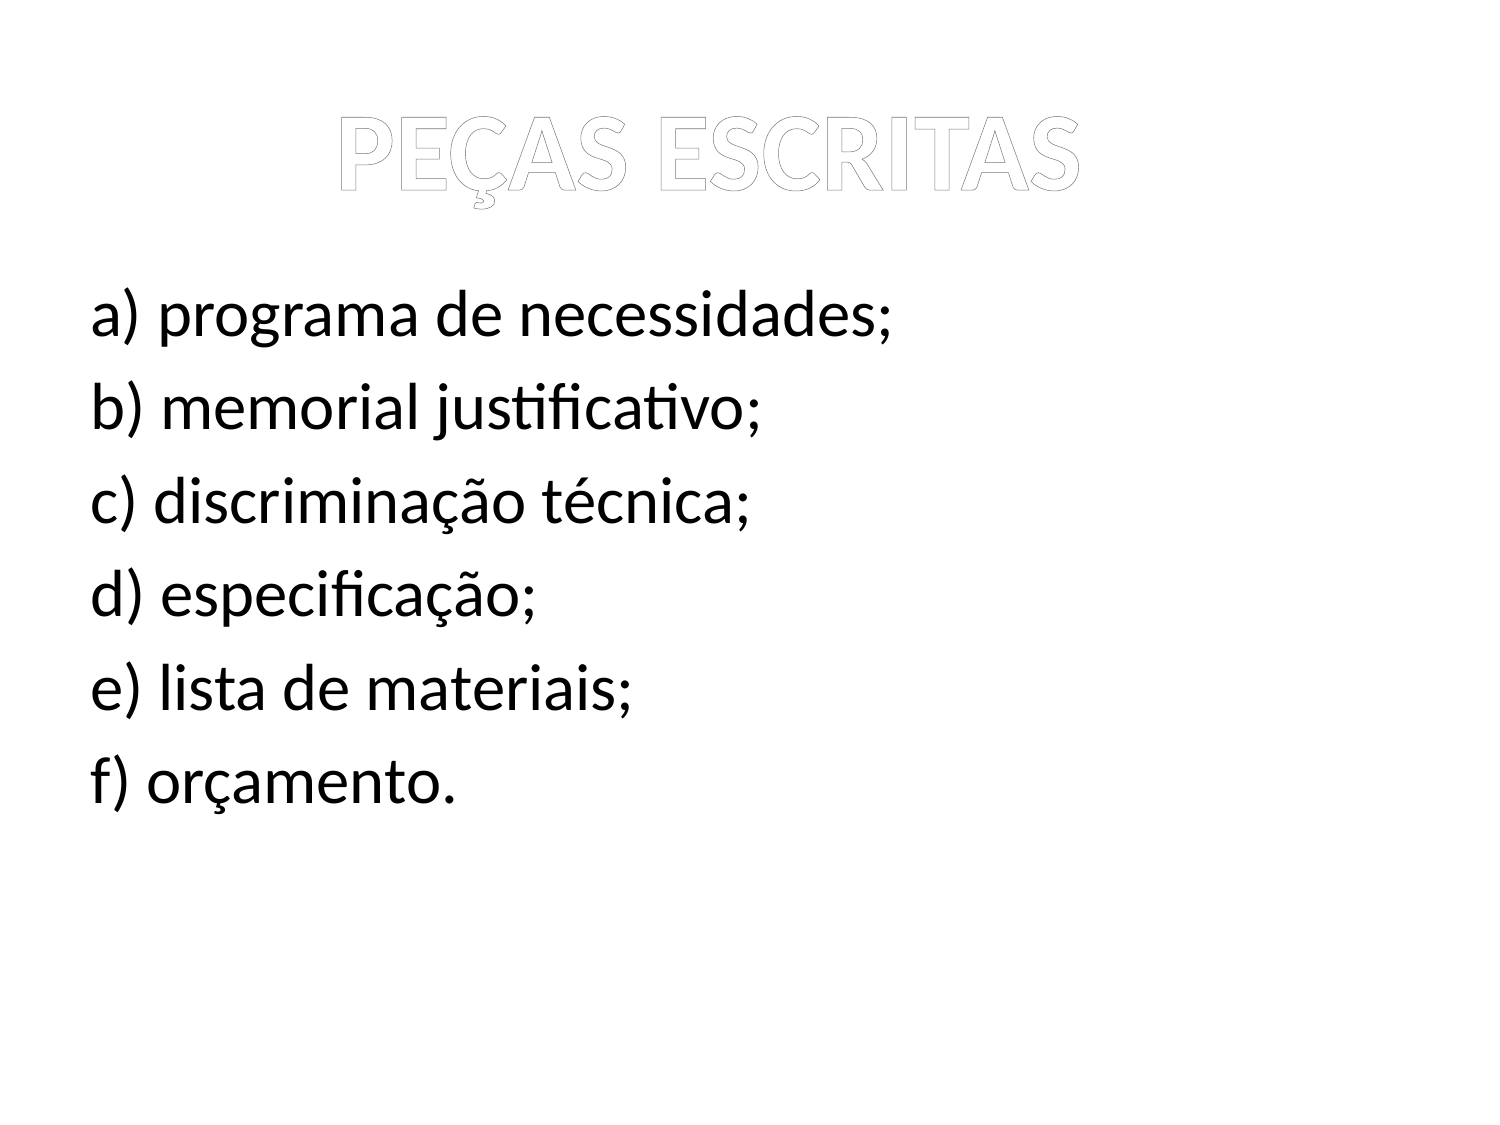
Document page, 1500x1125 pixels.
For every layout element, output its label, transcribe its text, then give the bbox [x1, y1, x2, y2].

list a) programa de necessidades; b) memorial justificativo; c) discriminação técnica; d) especificação; e) lista de materiais; f) orçamento. [75, 262, 1425, 1005]
text_box PEÇAS ESCRITAS [320, 70, 1098, 221]
